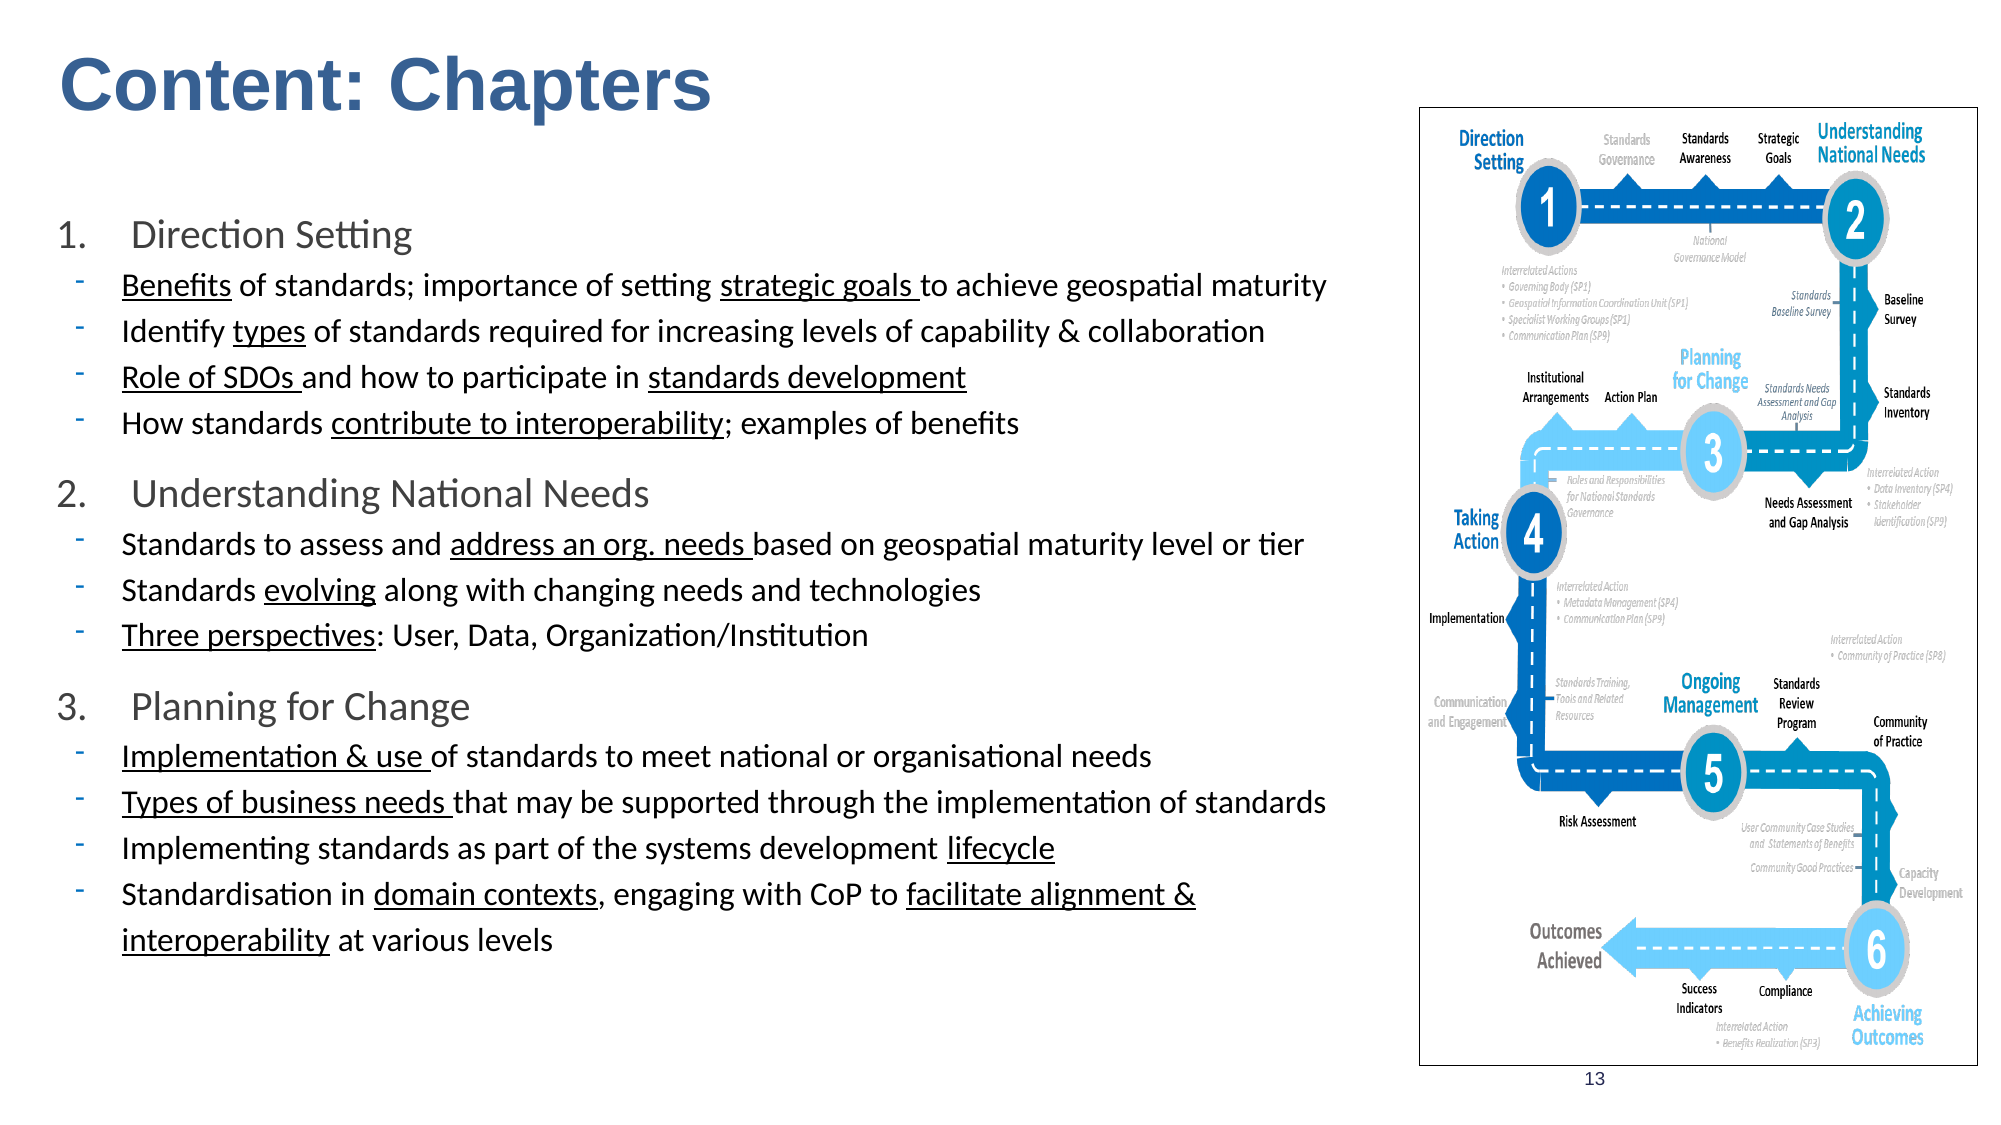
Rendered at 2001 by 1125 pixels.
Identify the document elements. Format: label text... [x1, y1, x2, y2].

text_box Direction Setting Benefits of standards; importance of setting strategic goals to achieve geospatial maturity Identify types of standards required for increasing levels of capability & collaboration Role of SDOs and how to participate in standards development How standards contribute to interoperability; examples of benefits Understanding National Needs Standards to assess and address an org. needs based on geospatial maturity level or tier Standards evolving along with changing needs and technologies Three perspectives: User, Data, Organization/Institution Planning for Change Implementation & use of standards to meet national or organisational needs Types of business needs that may be supported through the implementation of standards Implementing standards as part of the systems development lifecycle Standardisation in domain contexts, engaging with CoP to facilitate alignment & interoperability at various levels [41, 174, 1413, 1066]
picture [1418, 106, 1979, 1066]
text_box Content: Chapters [44, 28, 729, 134]
